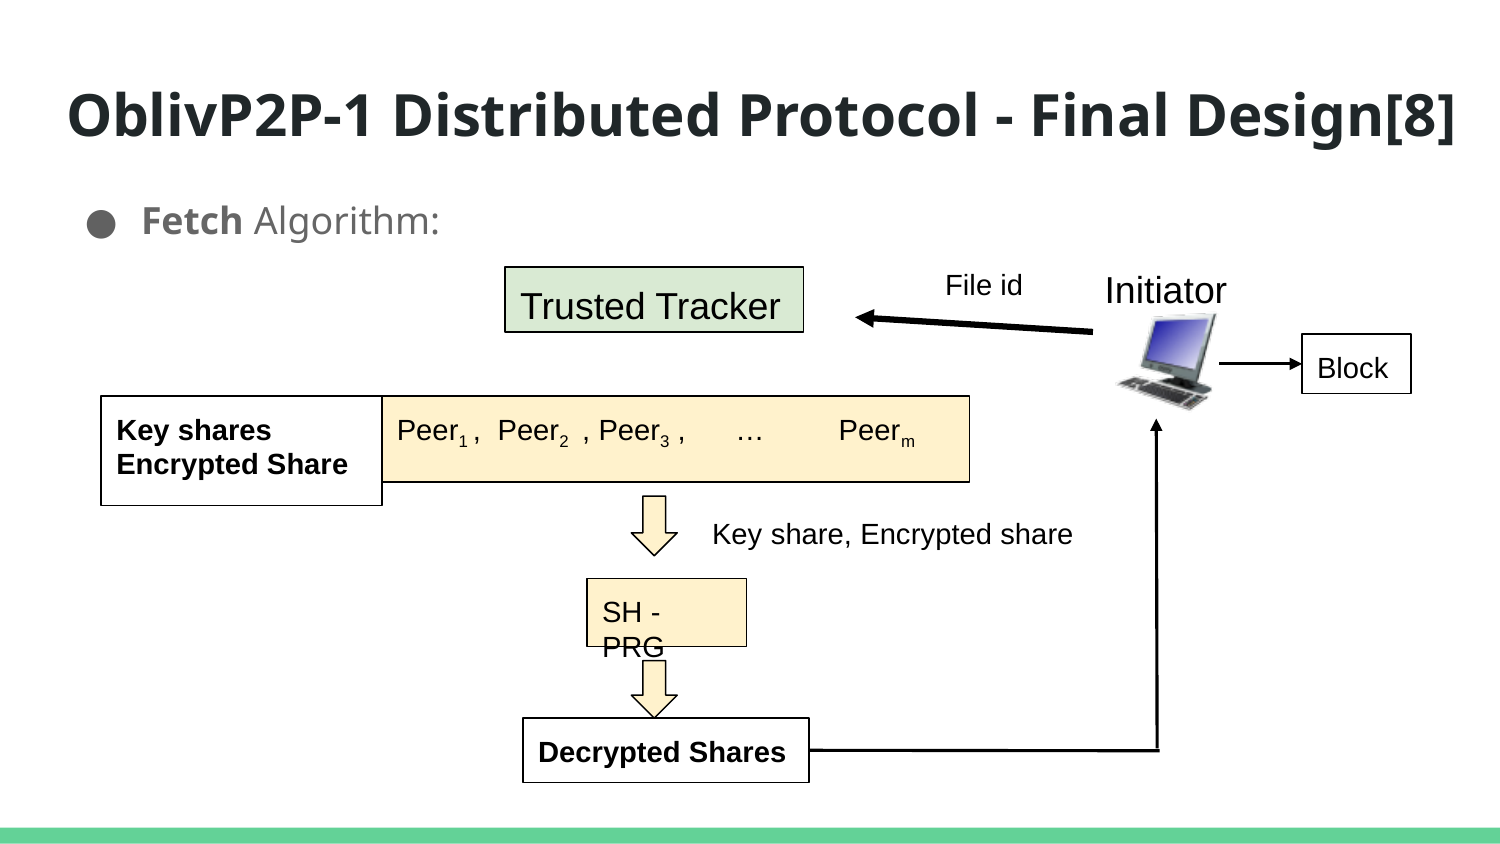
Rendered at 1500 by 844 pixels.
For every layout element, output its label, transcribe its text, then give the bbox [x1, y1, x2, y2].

text_box [631, 660, 678, 718]
text_box Key share, Encrypted share [697, 500, 1107, 561]
text_box Decrypted Shares [523, 718, 809, 783]
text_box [854, 316, 1094, 333]
text_box OblivP2P-1 Distributed Protocol - Final Design[8] [51, 63, 1485, 158]
text_box Peer1 , Peer2 , Peer3 , … Peerm [382, 395, 970, 483]
text_box Initiator [1090, 251, 1281, 320]
text_box Block [1302, 334, 1411, 394]
text_box Trusted Tracker [505, 266, 804, 332]
text_box File id [930, 251, 1090, 315]
text_box SH - PRG [587, 578, 747, 647]
text_box Key shares Encrypted Share [101, 395, 382, 506]
picture [1092, 308, 1220, 419]
text_box [631, 496, 678, 556]
list Fetch Algorithm: [51, 175, 1485, 806]
